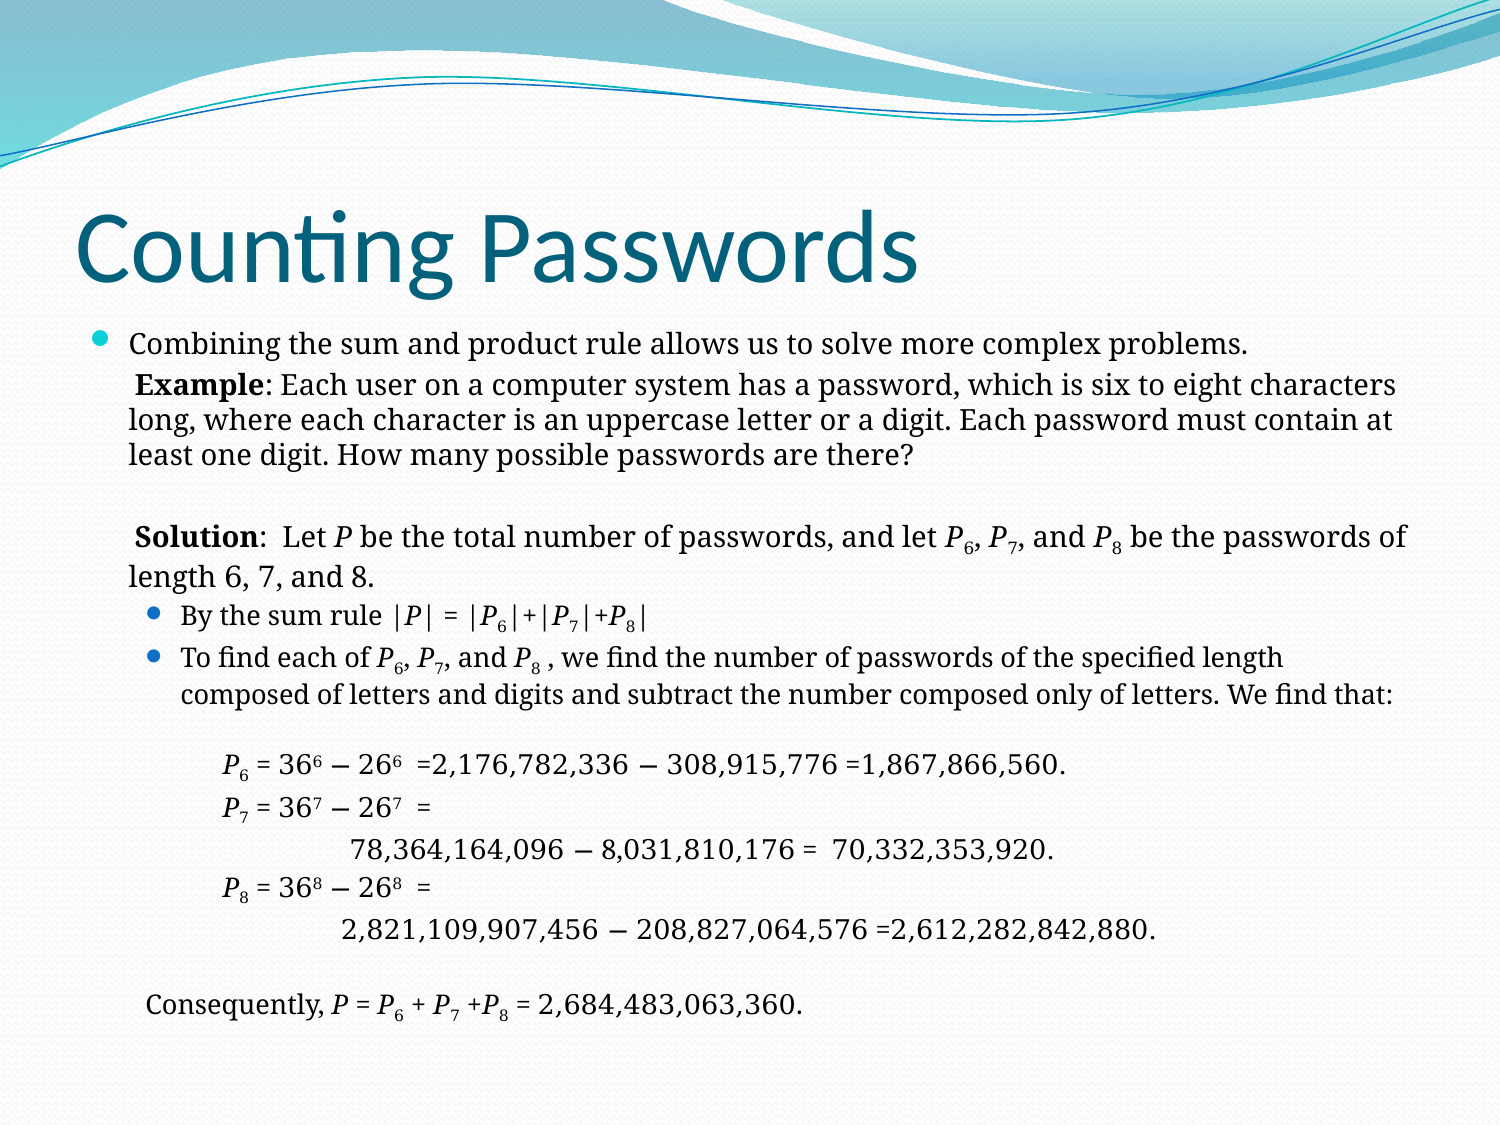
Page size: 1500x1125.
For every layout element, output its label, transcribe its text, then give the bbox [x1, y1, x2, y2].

list Combining the sum and product rule allows us to solve more complex problems. Example: Each user on a computer system has a password, which is six to eight characters long, where each character is an uppercase letter or a digit. Each password must contain at least one digit. How many possible passwords are there? Solution: Let P be the total number of passwords, and let P6, P7, and P8 be the passwords of length 6, 7, and 8. By the sum rule |P| = |P6|+|P7|+P8| To find each of P6, P7, and P8 , we find the number of passwords of the specified length composed of letters and digits and subtract the number composed only of letters. We find that: P6 = 366 − 266 =2,176,782,336 − 308,915,776 =1,867,866,560. P7 = 367 − 267 = 78,364,164,096 − 8,031,810,176 = 70,332,353,920. P8 = 368 − 268 = 2,821,109,907,456 − 208,827,064,576 =2,612,282,842,880. Consequently, P = P6 + P7 +P8 = 2,684,483,063,360. [75, 317, 1425, 1038]
title Counting Passwords [75, 115, 1425, 303]
